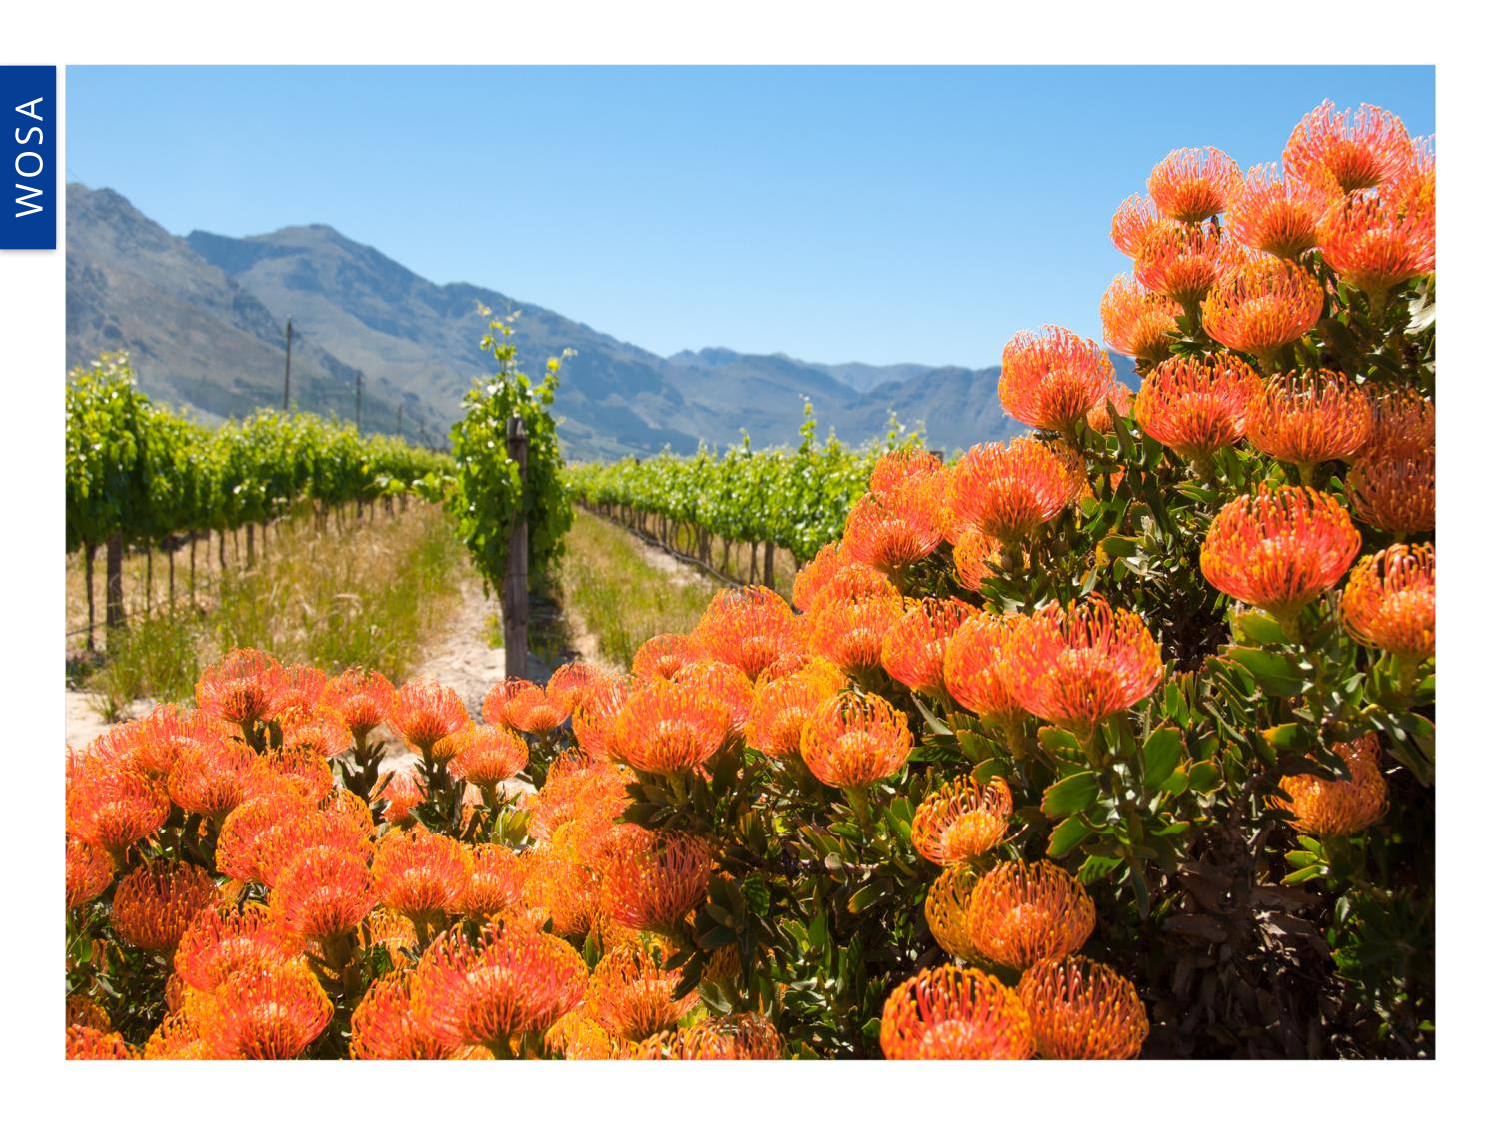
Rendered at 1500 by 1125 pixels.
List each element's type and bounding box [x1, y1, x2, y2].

picture [0, 0, 1500, 1125]
text_box [0, 65, 59, 250]
